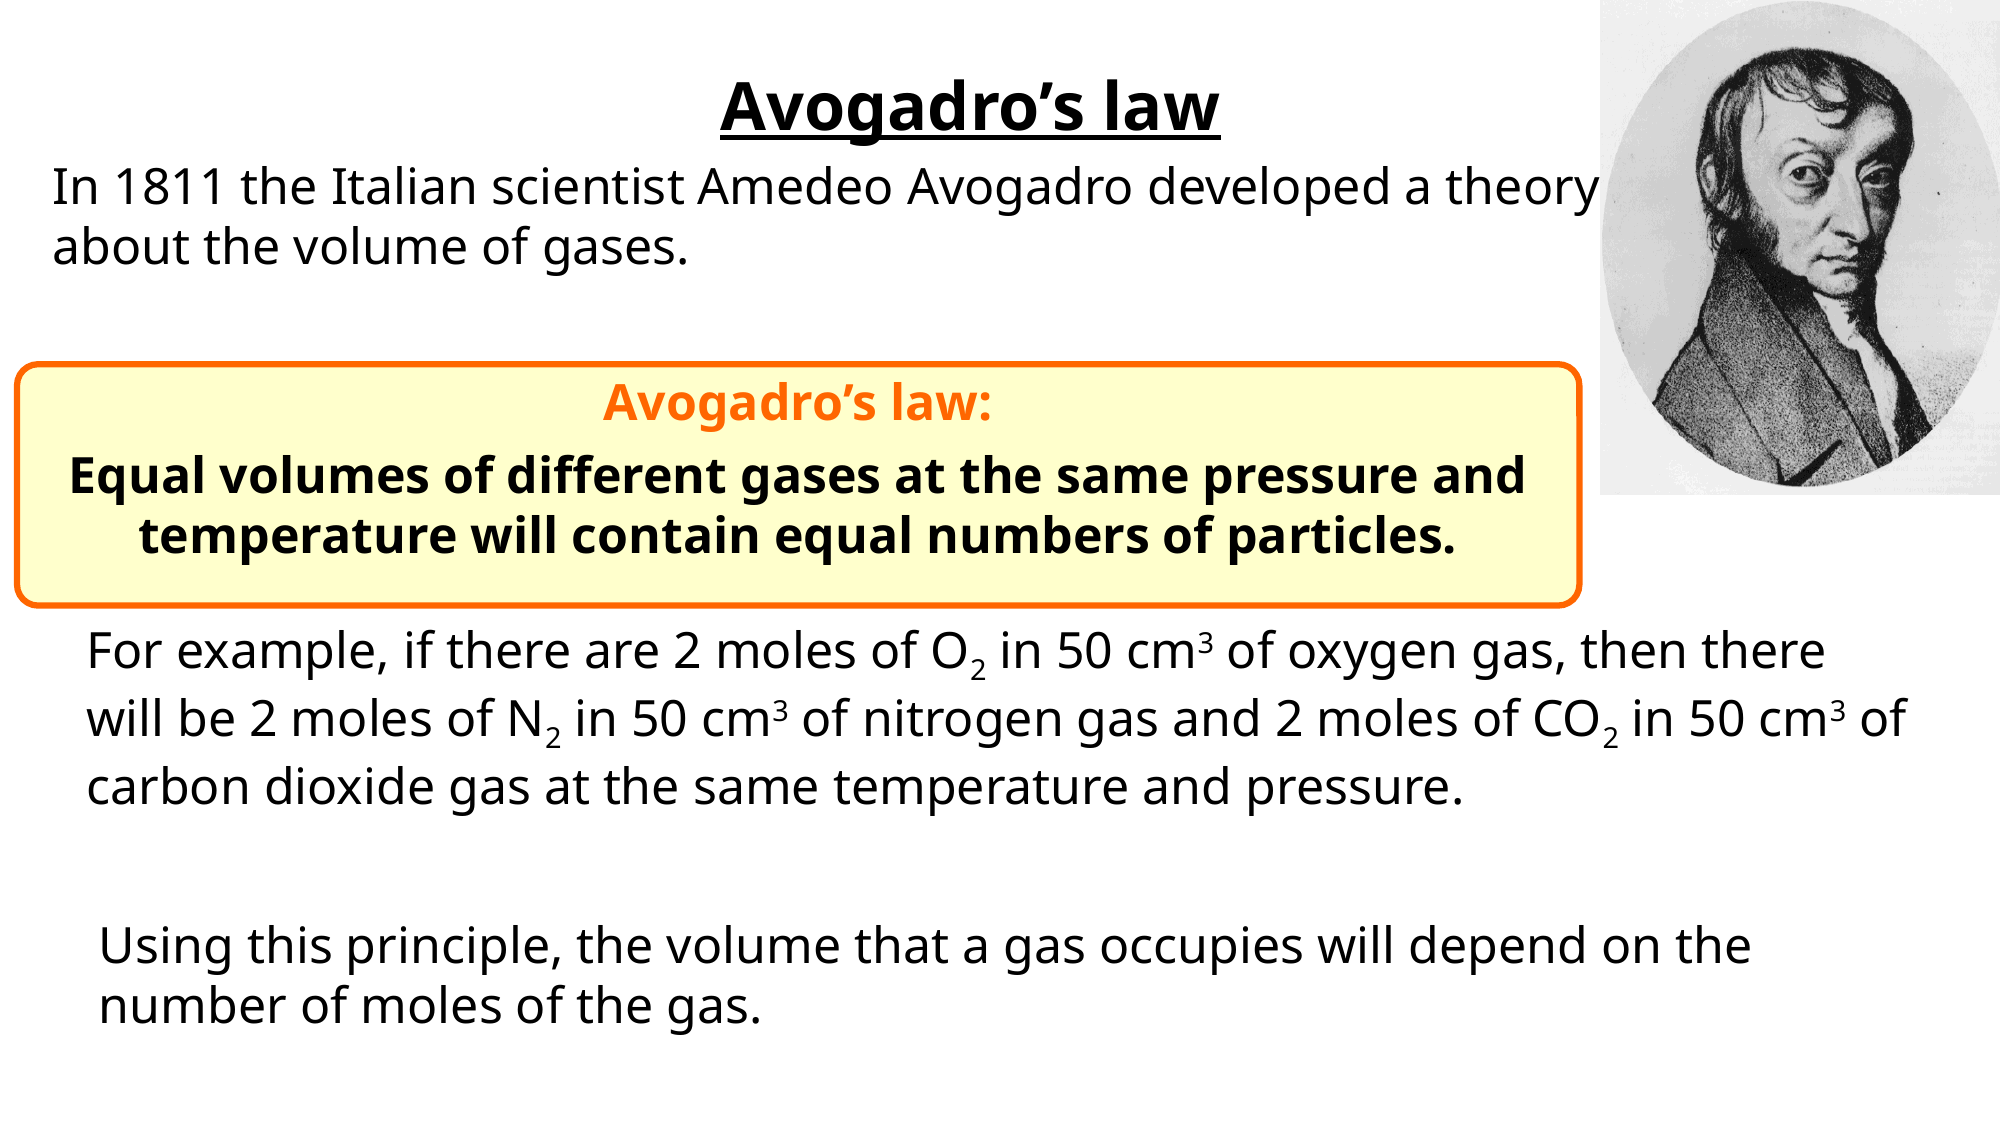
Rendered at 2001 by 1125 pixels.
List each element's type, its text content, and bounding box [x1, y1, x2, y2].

text_box Avogadro’s law: Equal volumes of different gases at the same pressure and temperature will contain equal numbers of particles. [0, 363, 1702, 571]
text_box For example, if there are 2 moles of O2 in 50 cm3 of oxygen gas, then there will be 2 moles of N2 in 50 cm3 of nitrogen gas and 2 moles of CO2 in 50 cm3 of carbon dioxide gas at the same temperature and pressure. [71, 610, 1931, 822]
title Avogadro’s law [107, 0, 1600, 147]
text_box Using this principle, the volume that a gas occupies will depend on the number of moles of the gas. [84, 906, 1849, 1041]
text_box [17, 571, 1580, 606]
picture [1600, 0, 2000, 495]
text_box In 1811 the Italian scientist Amedeo Avogadro developed a theory about the volume of gases. [37, 147, 1600, 282]
